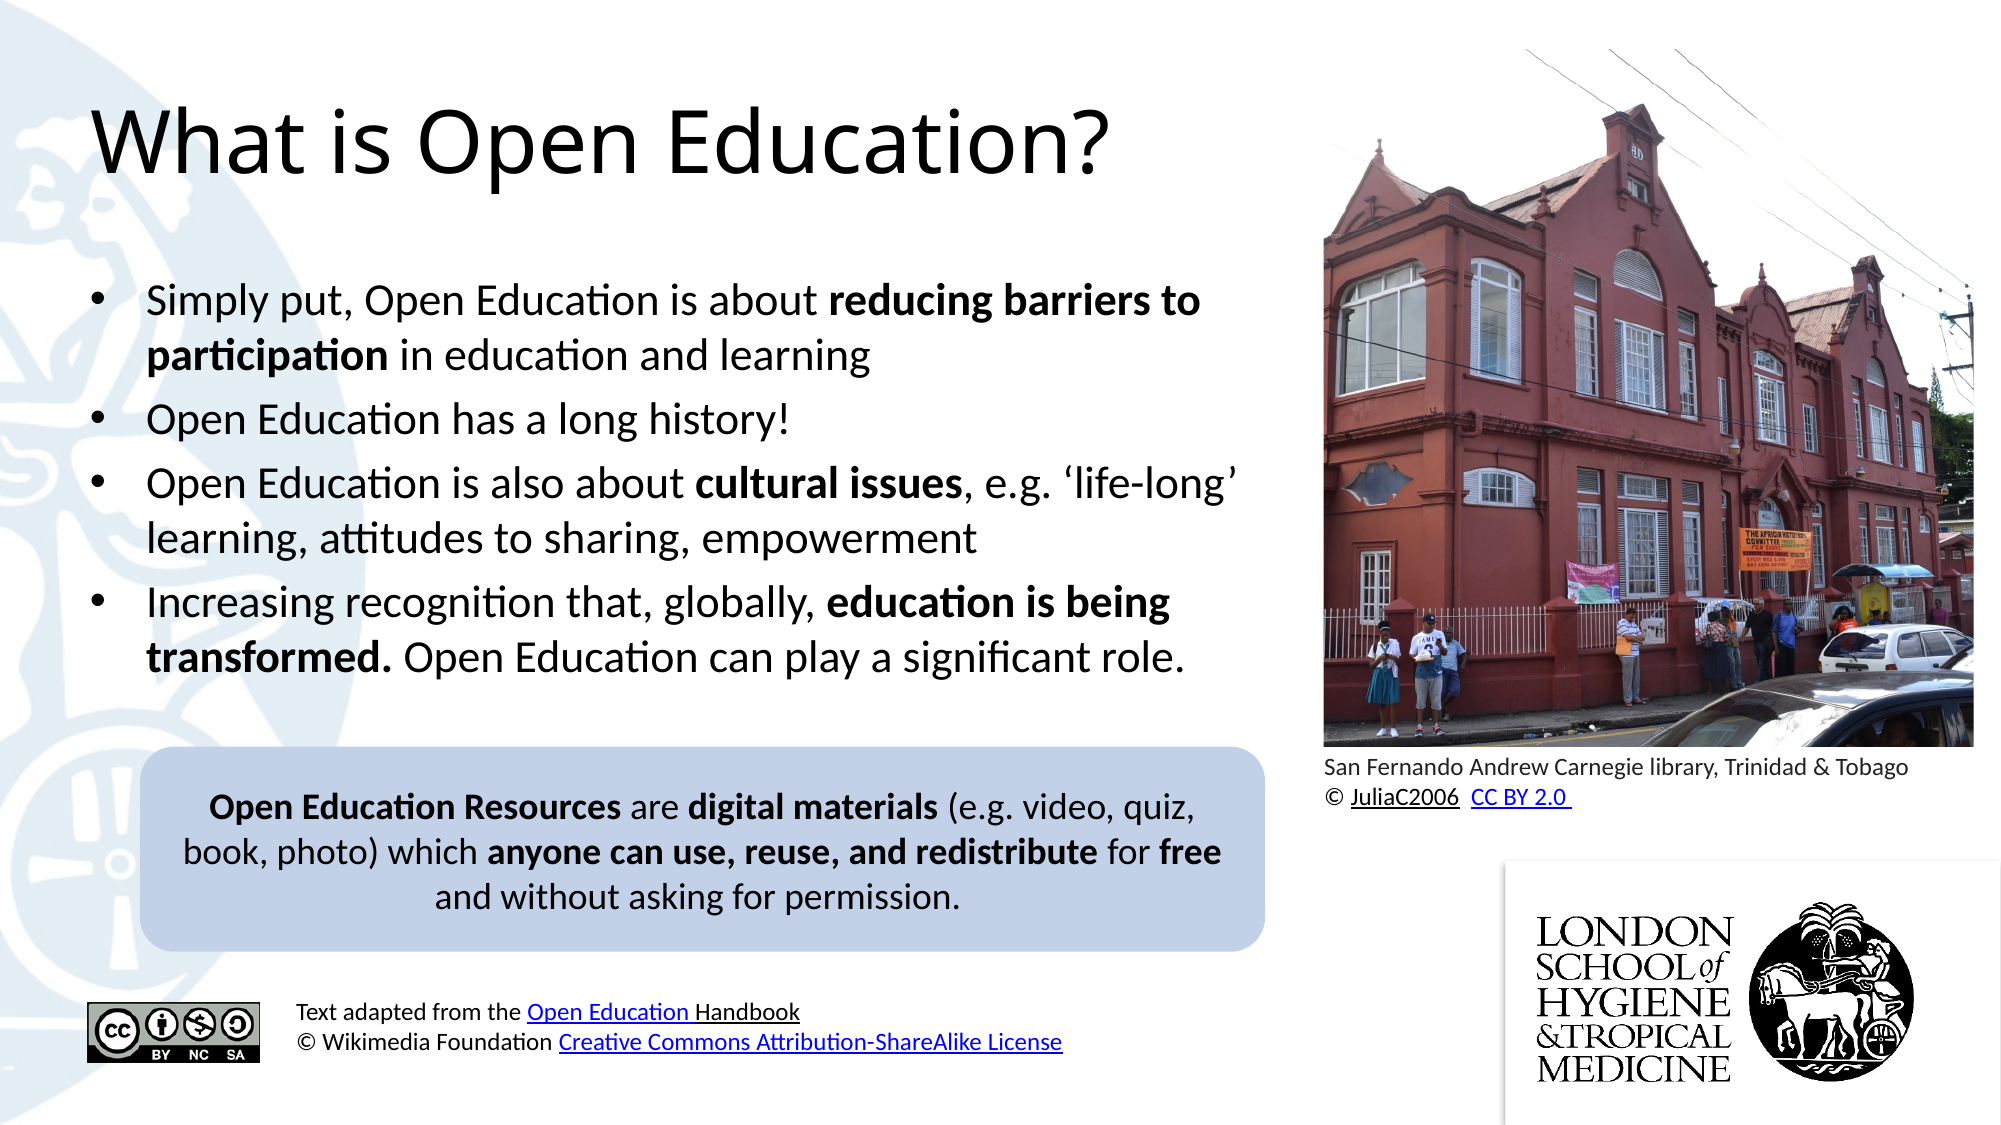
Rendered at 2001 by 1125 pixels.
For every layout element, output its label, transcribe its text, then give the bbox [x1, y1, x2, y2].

picture [1521, 884, 1933, 1101]
text_box Open Education Resources are digital materials (e.g. video, quiz, book, photo) which anyone can use, reuse, and redistribute for free and without asking for permission. [137, 744, 1268, 954]
picture [1323, 48, 1974, 747]
picture [87, 1002, 260, 1063]
text_box San Fernando Andrew Carnegie library, Trinidad & Tobago © JuliaC2006 CC BY 2.0 [1309, 743, 1964, 819]
list Simply put, Open Education is about reducing barriers to participation in education and learning Open Education has a long history! Open Education is also about cultural issues, e.g. ‘life-long’ learning, attitudes to sharing, empowerment Increasing recognition that, globally, education is being transformed. Open Education can play a significant role. Text adapted from the Open Education Handbook © Wikimedia Foundation Creative Commons Attribution-ShareAlike License [75, 262, 1310, 1114]
picture [0, 0, 1172, 1125]
title What is Open Education? [75, 45, 1649, 233]
